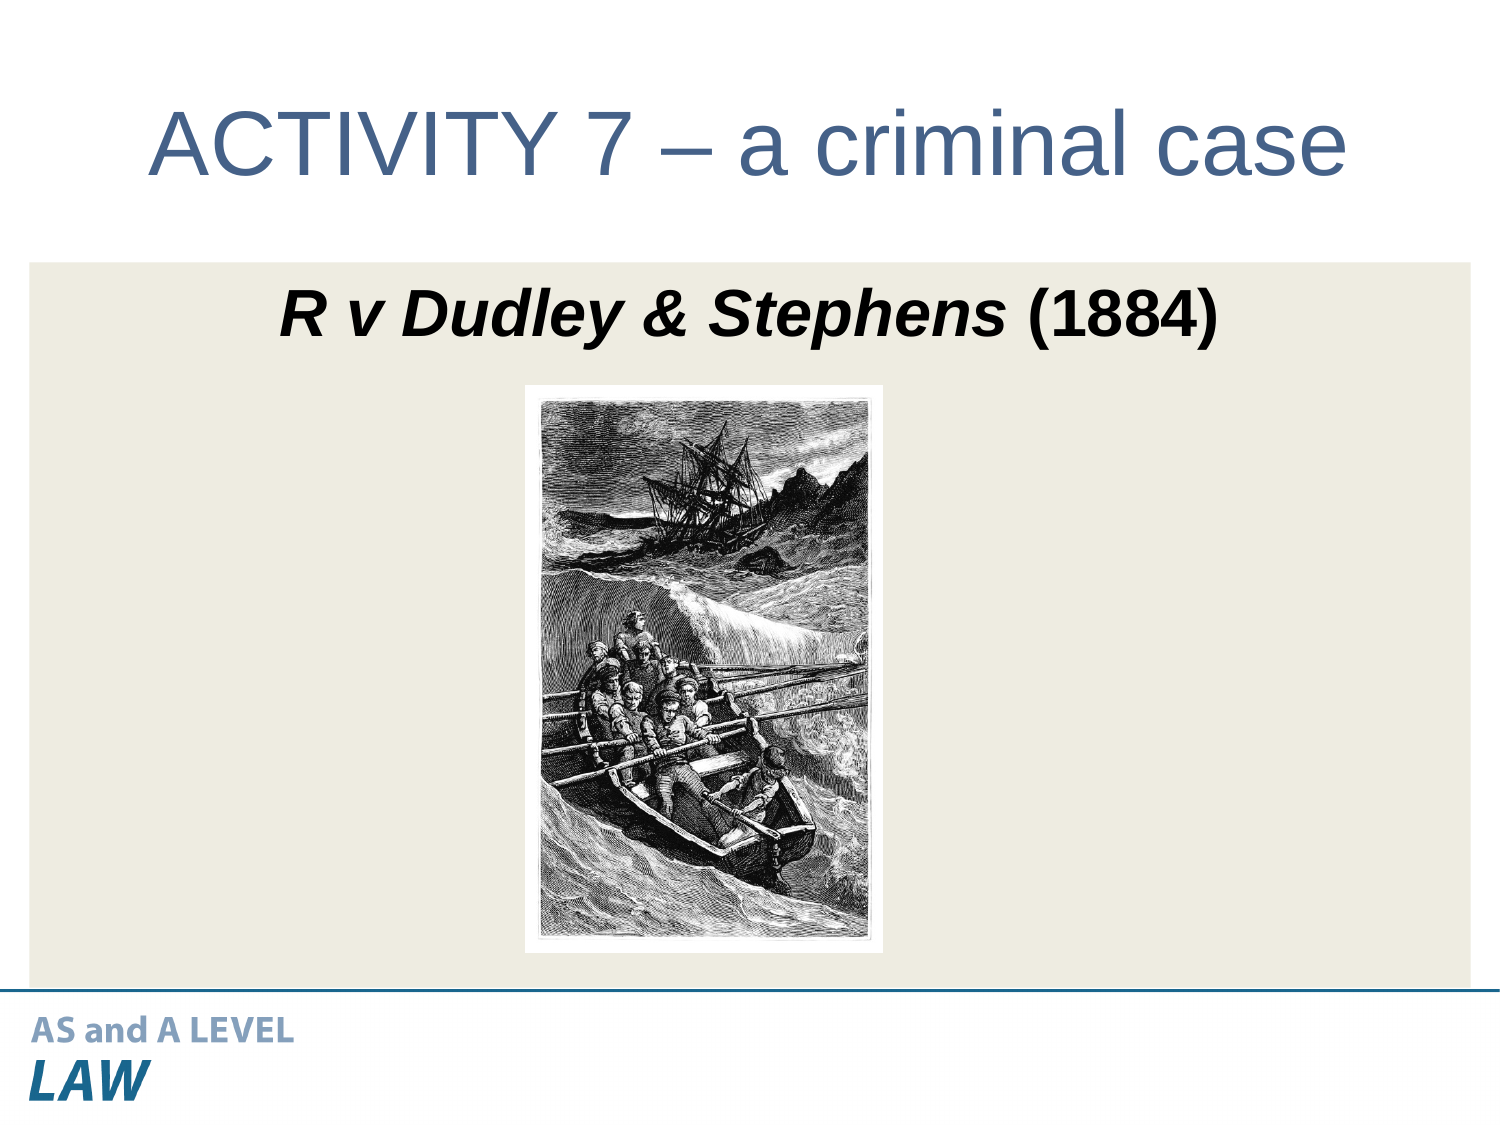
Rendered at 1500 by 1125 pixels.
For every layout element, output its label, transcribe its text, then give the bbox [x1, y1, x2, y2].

title ACTIVITY 7 – a criminal case [75, 45, 1425, 233]
list R v Dudley & Stephens (1884) [29, 262, 1471, 988]
picture [0, 989, 1500, 1125]
picture [525, 385, 883, 953]
